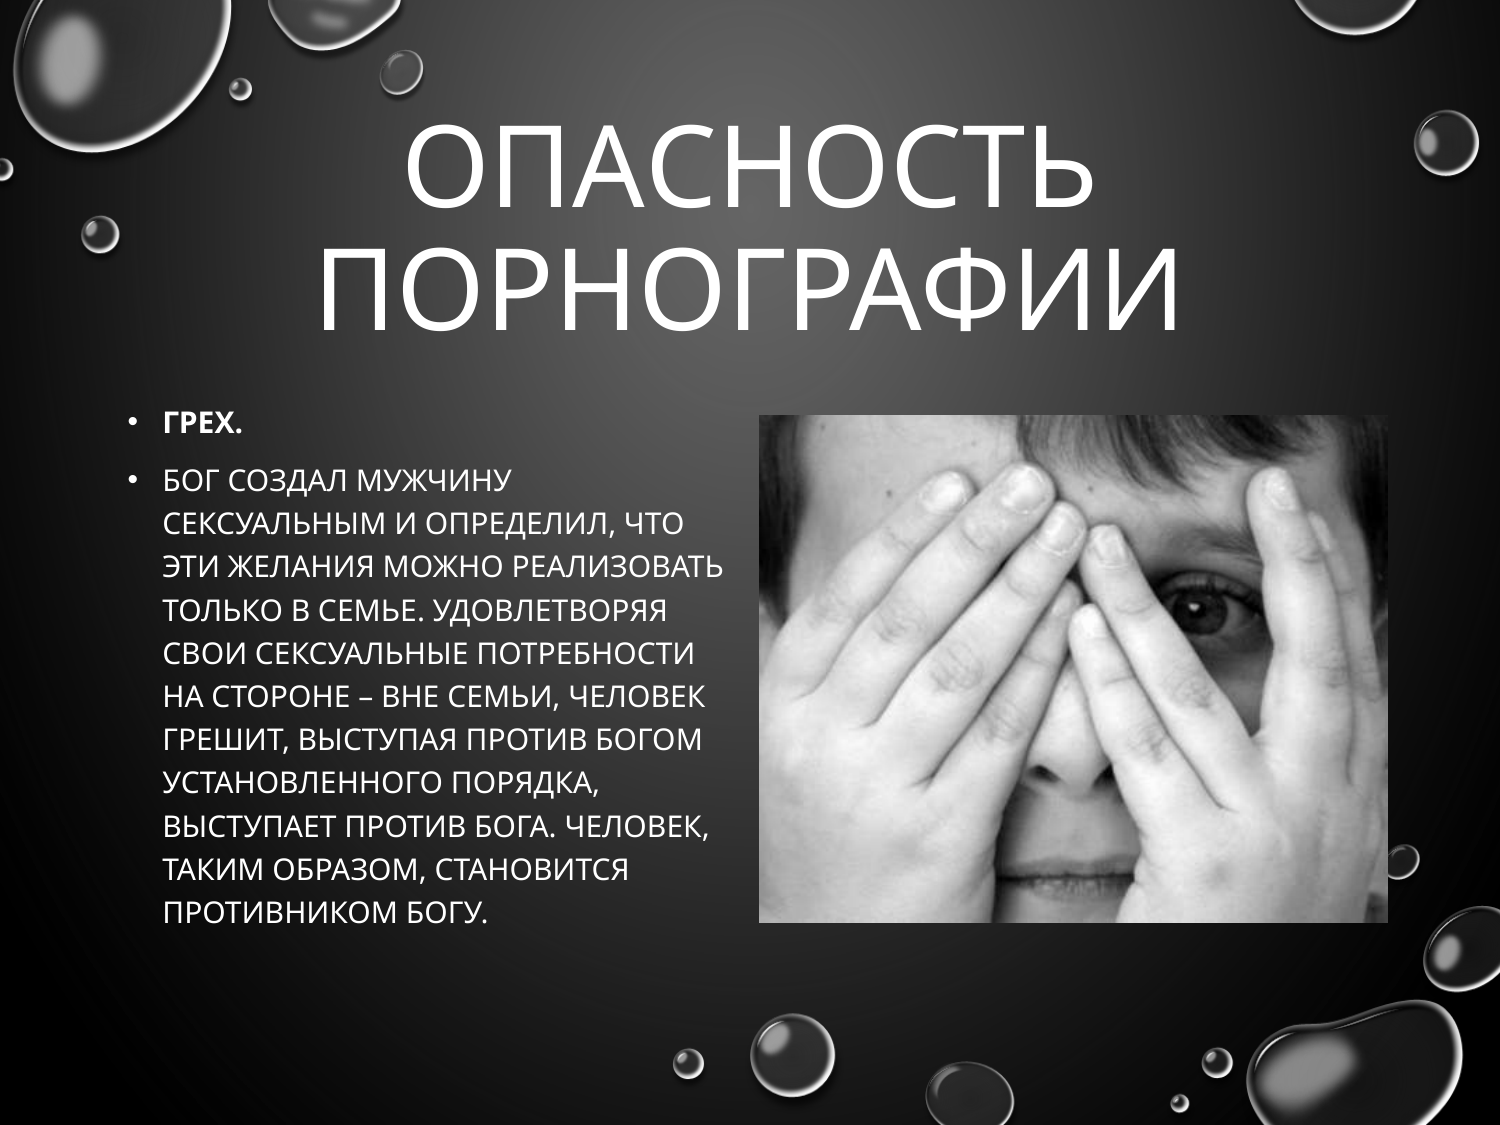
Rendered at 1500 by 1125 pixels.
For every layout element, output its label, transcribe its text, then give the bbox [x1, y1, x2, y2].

picture [0, 0, 1500, 1125]
title Опасность порнографии [112, 101, 1388, 364]
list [759, 415, 1388, 923]
list Грех. Бог создал мужчину сексуальным и определил, что эти желания можно реализовать только в семье. Удовлетворяя свои сексуальные потребности на стороне – вне семьи, человек грешит, выступая против Богом установленного порядка, выступает против Бога. Человек, таким образом, становится противником Богу. [112, 388, 741, 950]
